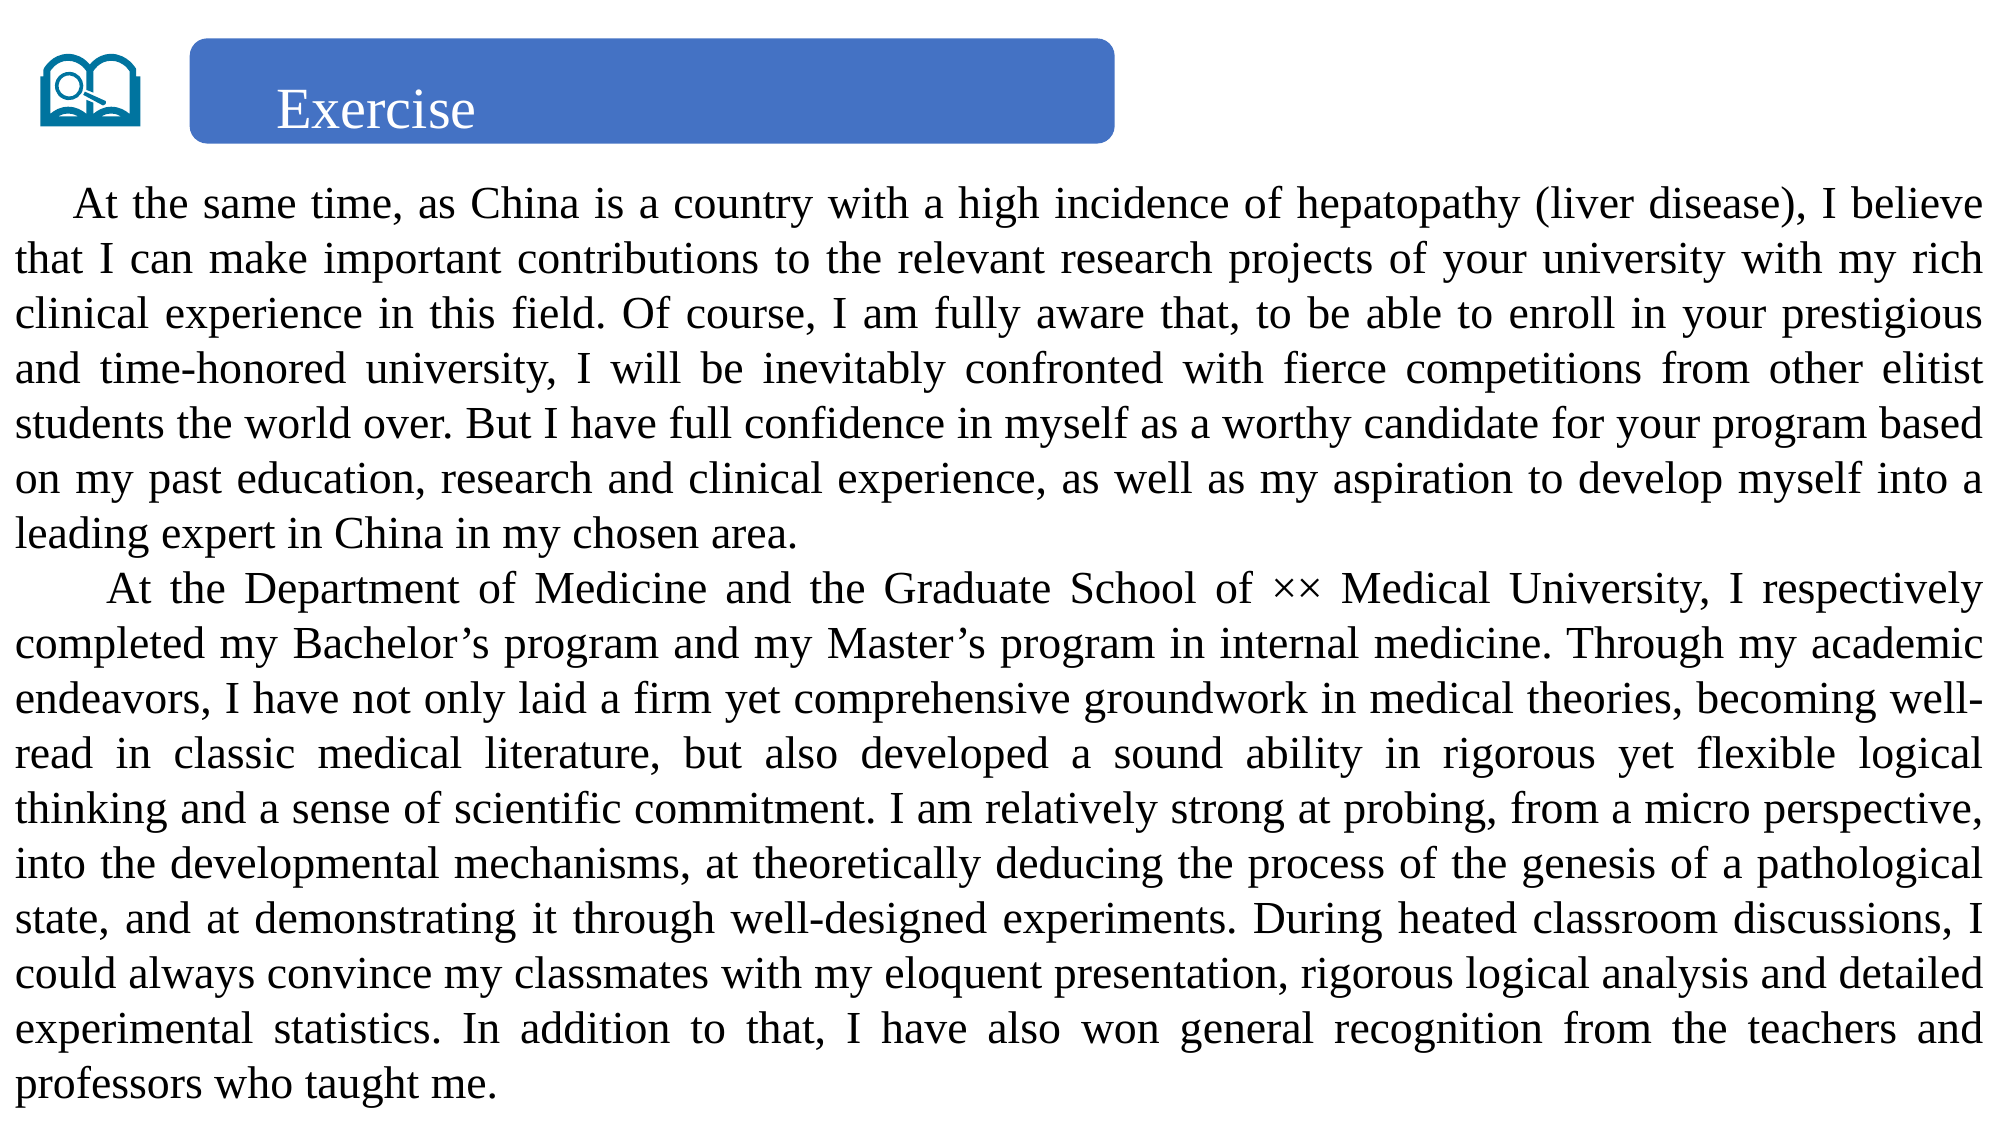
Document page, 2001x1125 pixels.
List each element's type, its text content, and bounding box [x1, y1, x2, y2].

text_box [189, 38, 1152, 144]
text_box At the same time, as China is a country with a high incidence of hepatopathy (liver disease), I believe that I can make important contributions to the relevant research projects of your university with my rich clinical experience in this field. Of course, I am fully aware that, to be able to enroll in your prestigious and time-honored university, I will be inevitably confronted with fierce competitions from other elitist students the world over. But I have full confidence in myself as a worthy candidate for your program based on my past education, research and clinical experience, as well as my aspiration to develop myself into a leading expert in China in my chosen area. At the Department of Medicine and the Graduate School of ×× Medical University, I respectively completed my Bachelor’s program and my Master’s program in internal medicine. Through my academic endeavors, I have not only laid a firm yet comprehensive groundwork in medical theories, becoming well-read in classic medical literature, but also developed a sound ability in rigorous yet flexible logical thinking and a sense of scientific commitment. I am relatively strong at probing, from a micro perspective, into the developmental mechanisms, at theoretically deducing the process of the genesis of a pathological state, and at demonstrating it through well-designed experiments. During heated classroom discussions, I could always convince my classmates with my eloquent presentation, rigorous logical analysis and detailed experimental statistics. In addition to that, I have also won general recognition from the teachers and professors who taught me. [0, 165, 2000, 1116]
